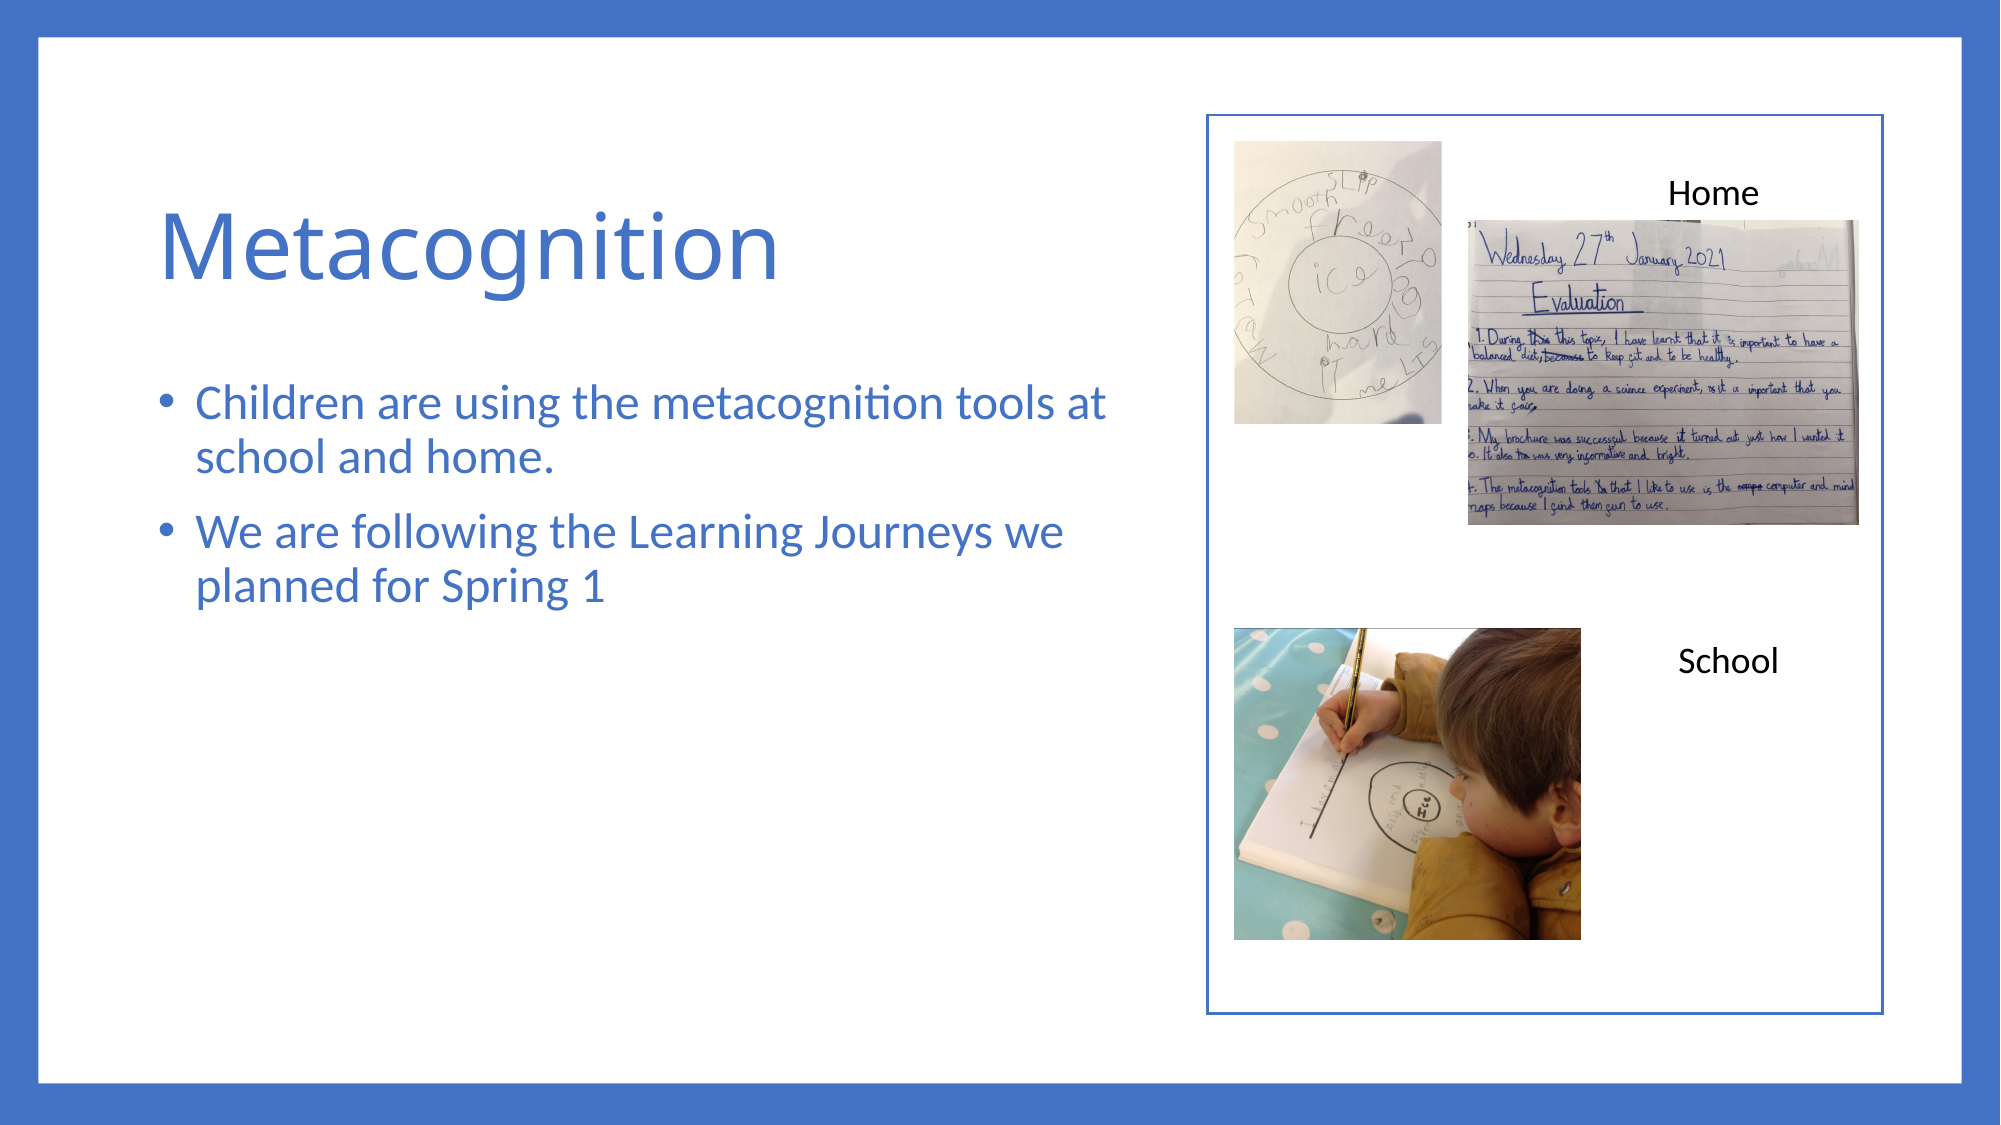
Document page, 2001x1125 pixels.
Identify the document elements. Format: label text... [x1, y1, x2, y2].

picture [1234, 141, 1442, 424]
text_box School [1615, 628, 1843, 689]
text_box [0, 0, 2000, 1125]
list Children are using the metacognition tools at school and home. We are following the Learning Journeys we planned for Spring 1 [142, 368, 1129, 1014]
picture [1468, 220, 1859, 525]
title Metacognition [142, 141, 1129, 359]
picture [1234, 628, 1581, 940]
text_box [37, 36, 1963, 1085]
text_box Home [1493, 160, 1935, 221]
text_box [1206, 114, 1883, 1014]
